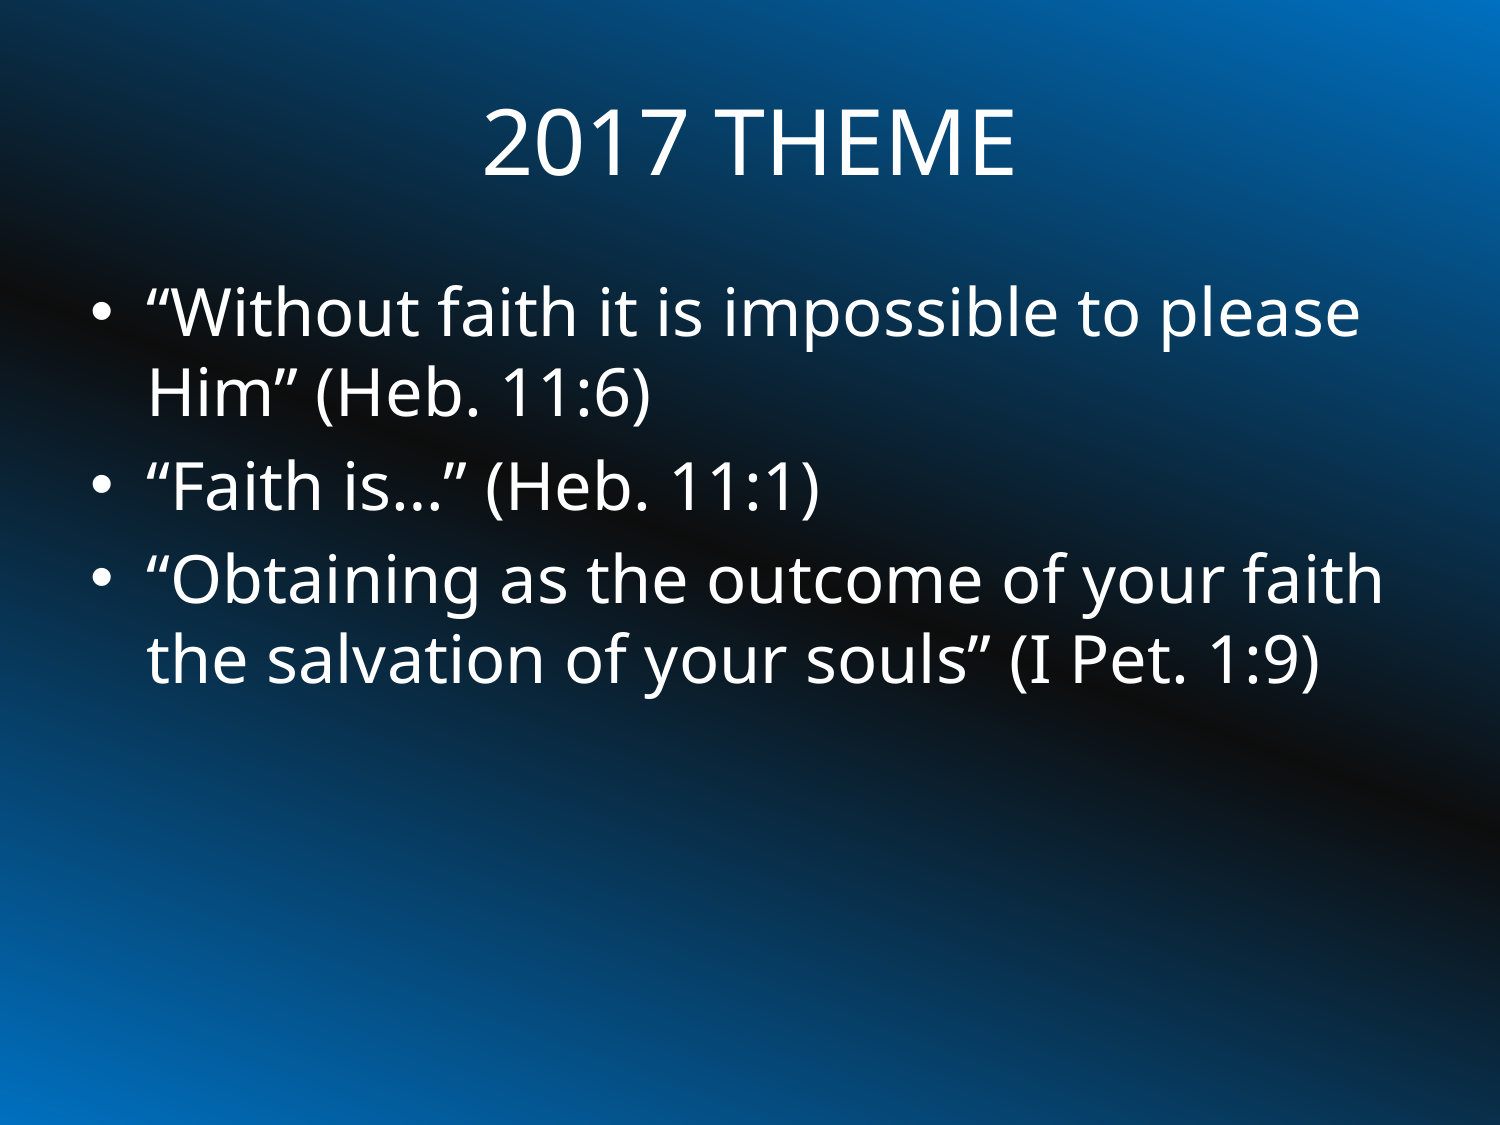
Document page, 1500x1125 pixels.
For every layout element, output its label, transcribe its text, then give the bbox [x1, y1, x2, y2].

title 2017 THEME [75, 45, 1425, 233]
list “Without faith it is impossible to please Him” (Heb. 11:6) “Faith is…” (Heb. 11:1) “Obtaining as the outcome of your faith the salvation of your souls” (I Pet. 1:9) [75, 262, 1425, 1005]
